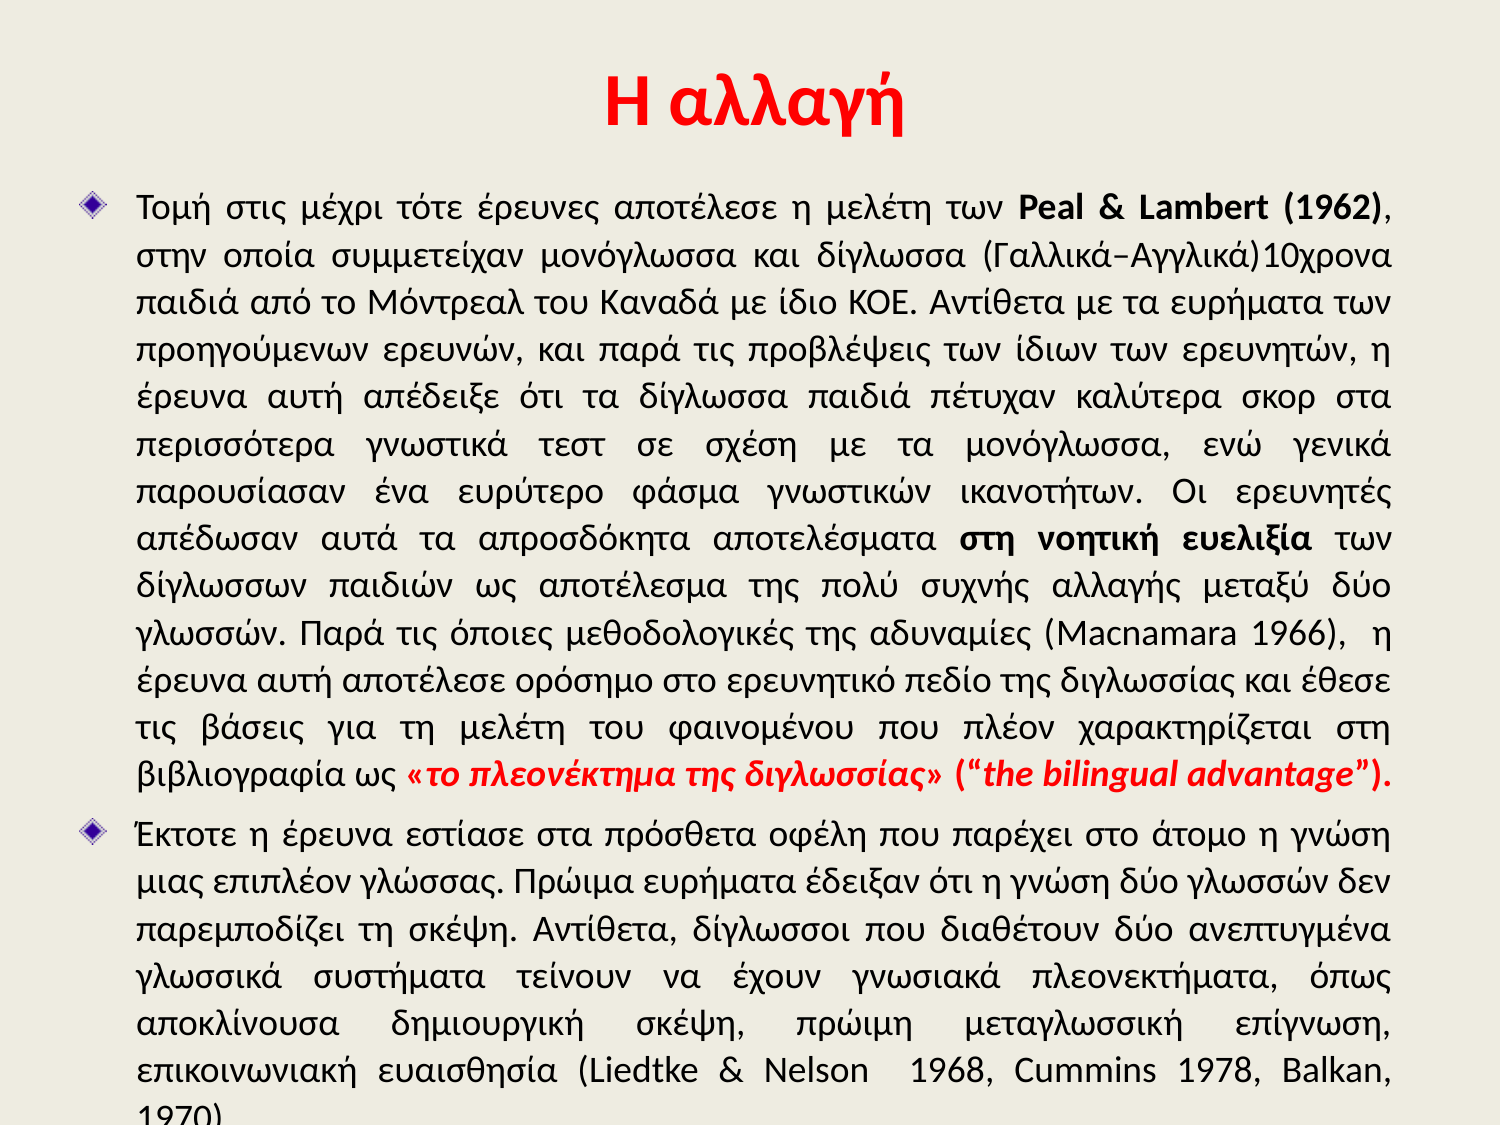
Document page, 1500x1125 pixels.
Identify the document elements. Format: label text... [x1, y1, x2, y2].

list Τομή στις μέχρι τότε έρευνες αποτέλεσε η μελέτη των Peal & Lambert (1962), στην οποία συμμετείχαν μονόγλωσσα και δίγλωσσα (Γαλλικά–Αγγλικά)10χρονα παιδιά από το Μόντρεαλ του Καναδά με ίδιο ΚΟΕ. Αντίθετα με τα ευρήματα των προηγούμενων ερευνών, και παρά τις προβλέψεις των ίδιων των ερευνητών, η έρευνα αυτή απέδειξε ότι τα δίγλωσσα παιδιά πέτυχαν καλύτερα σκορ στα περισσότερα γνωστικά τεστ σε σχέση με τα μονόγλωσσα, ενώ γενικά παρουσίασαν ένα ευρύτερο φάσμα γνωστικών ικανοτήτων. Οι ερευνητές απέδωσαν αυτά τα απροσδόκητα αποτελέσματα στη νοητική ευελιξία των δίγλωσσων παιδιών ως αποτέλεσμα της πολύ συχνής αλλαγής μεταξύ δύο γλωσσών. Παρά τις όποιες μεθοδολογικές της αδυναμίες (Macnamara 1966), η έρευνα αυτή αποτέλεσε ορόσημο στο ερευνητικό πεδίο της διγλωσσίας και έθεσε τις βάσεις για τη μελέτη του φαινομένου που πλέον χαρακτηρίζεται στη βιβλιογραφία ως «το πλεονέκτημα της διγλωσσίας» (“the bilingual advantage”). Έκτοτε η έρευνα εστίασε στα πρόσθετα οφέλη που παρέχει στο άτομο η γνώση μιας επιπλέον γλώσσας. Πρώιμα ευρήματα έδειξαν ότι η γνώση δύο γλωσσών δεν παρεμποδίζει τη σκέψη. Αντίθετα, δίγλωσσοι που διαθέτουν δύο ανεπτυγμένα γλωσσικά συστήματα τείνουν να έχουν γνωσιακά πλεονεκτήματα, όπως αποκλίνουσα δημιουργική σκέψη, πρώιμη μεταγλωσσική επίγνωση, επικοινωνιακή ευαισθησία (Liedtke & Nelson 1968, Cummins 1978, Balkan, 1970). [64, 172, 1408, 1024]
picture [79, 818, 107, 845]
picture [79, 191, 107, 219]
title Η αλλαγή [76, 42, 1434, 149]
